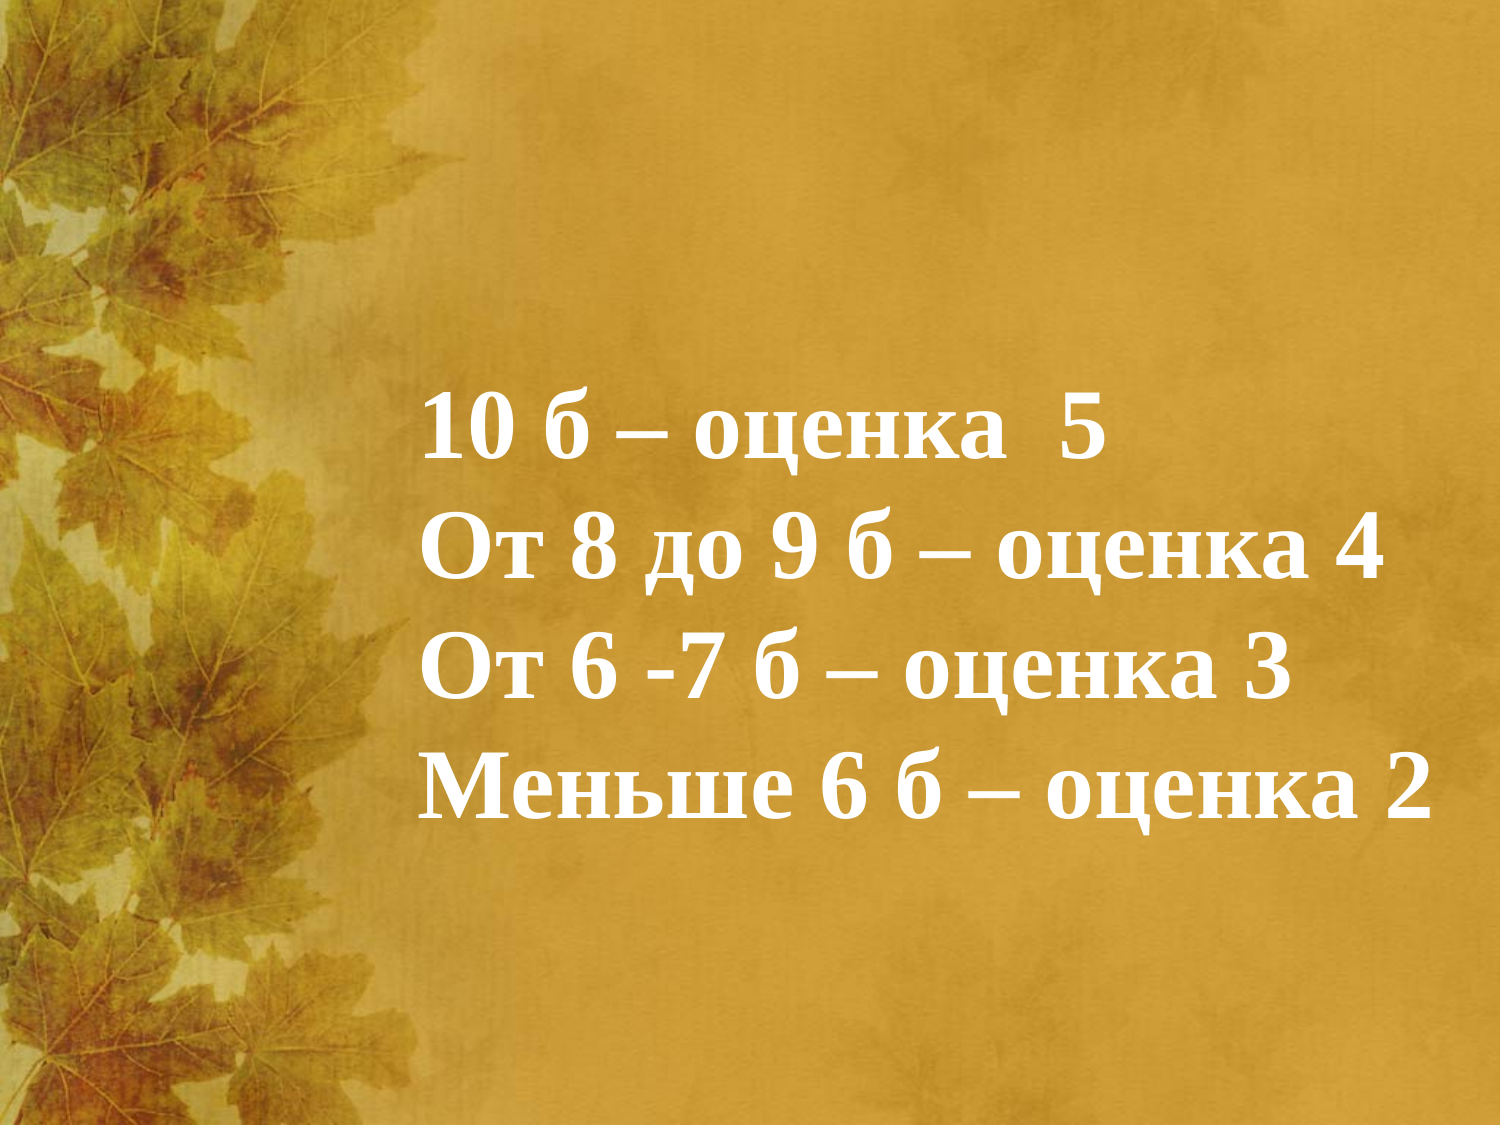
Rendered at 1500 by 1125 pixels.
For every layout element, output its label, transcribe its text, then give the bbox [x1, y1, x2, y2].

picture [0, 0, 1500, 1125]
text_box 10 б – оценка 5 От 8 до 9 б – оценка 4 От 6 -7 б – оценка 3 Меньше 6 б – оценка 2 [403, 351, 1451, 846]
